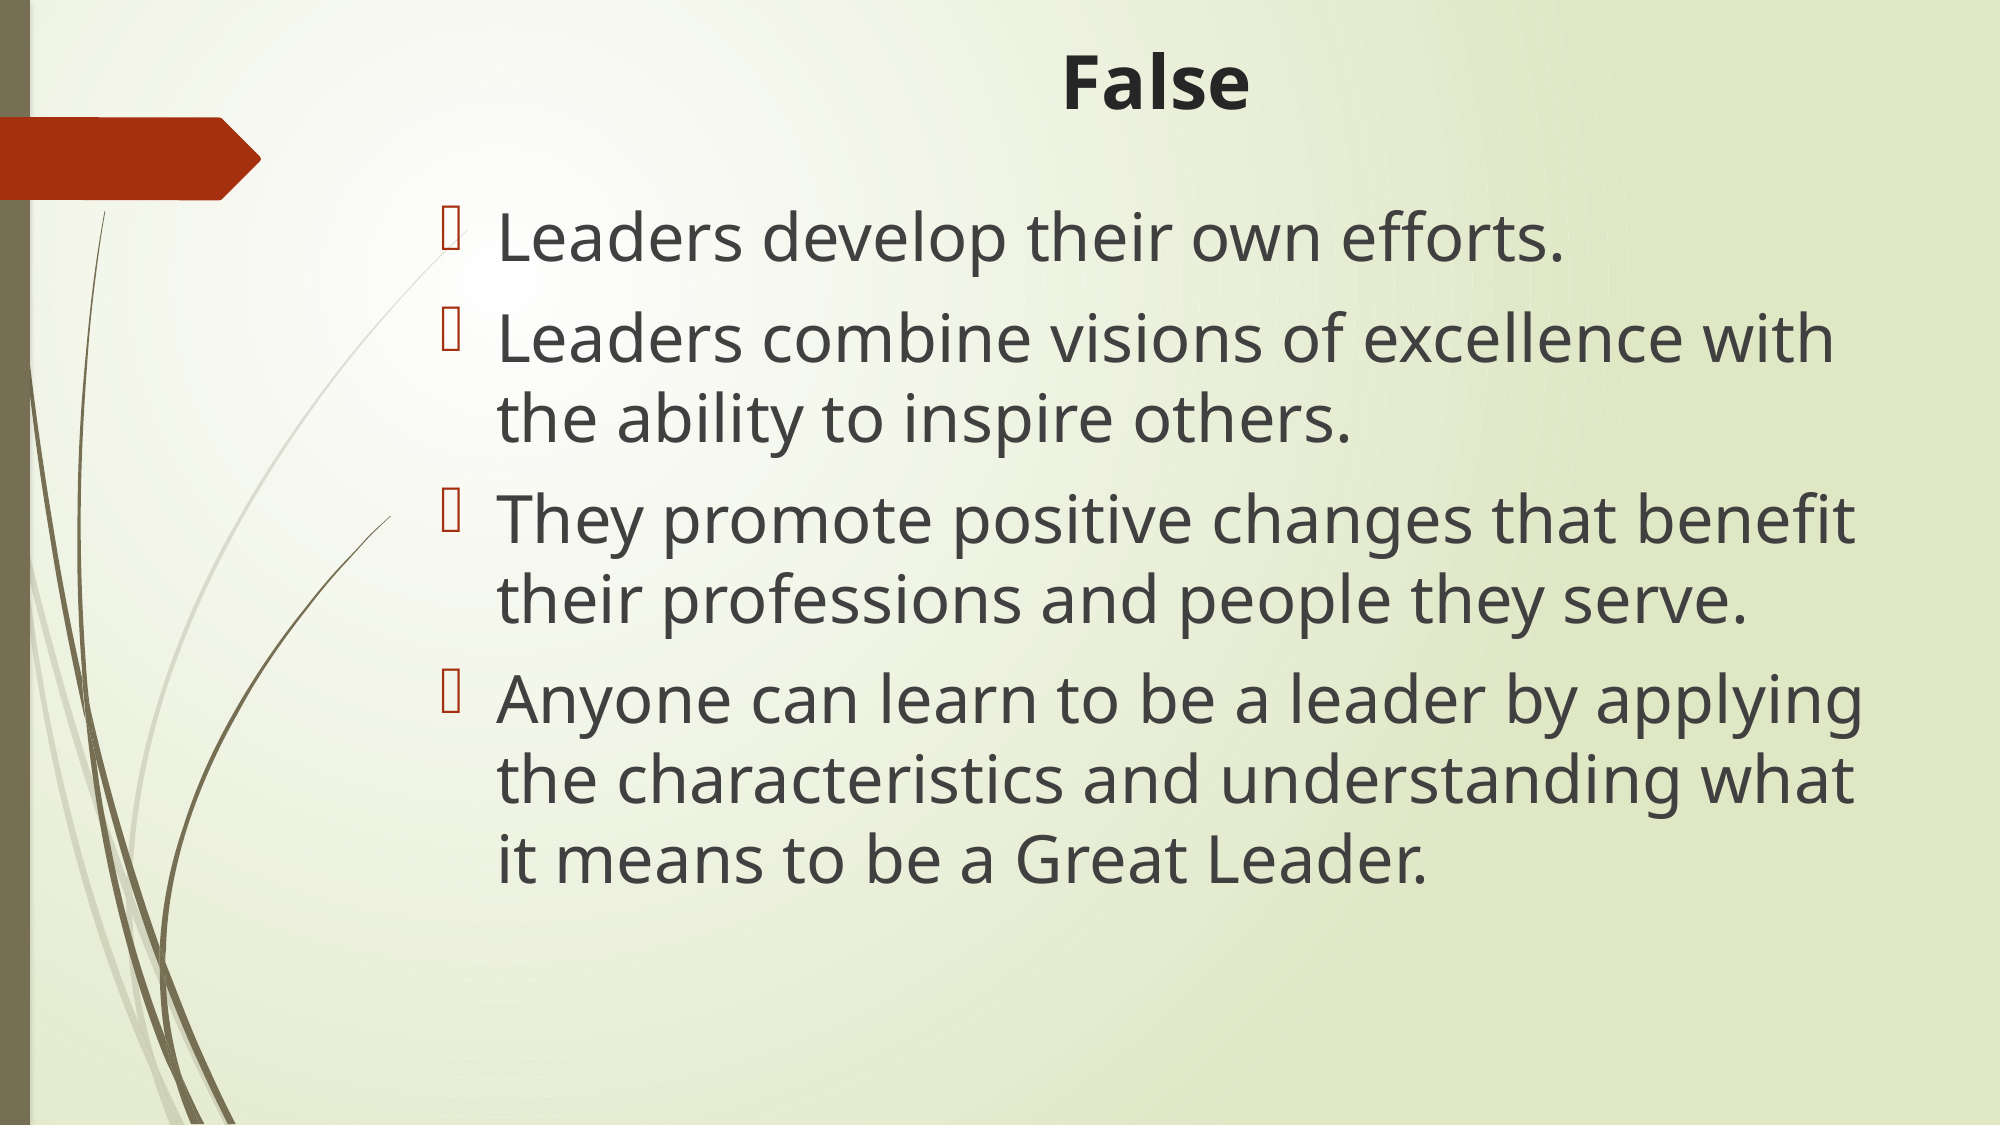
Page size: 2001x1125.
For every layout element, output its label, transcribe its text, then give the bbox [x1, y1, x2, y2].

list Leaders develop their own efforts. Leaders combine visions of excellence with the ability to inspire others. They promote positive changes that benefit their professions and people they serve. Anyone can learn to be a leader by applying the characteristics and understanding what it means to be a Great Leader. [424, 187, 1888, 970]
title False [425, 27, 1888, 187]
